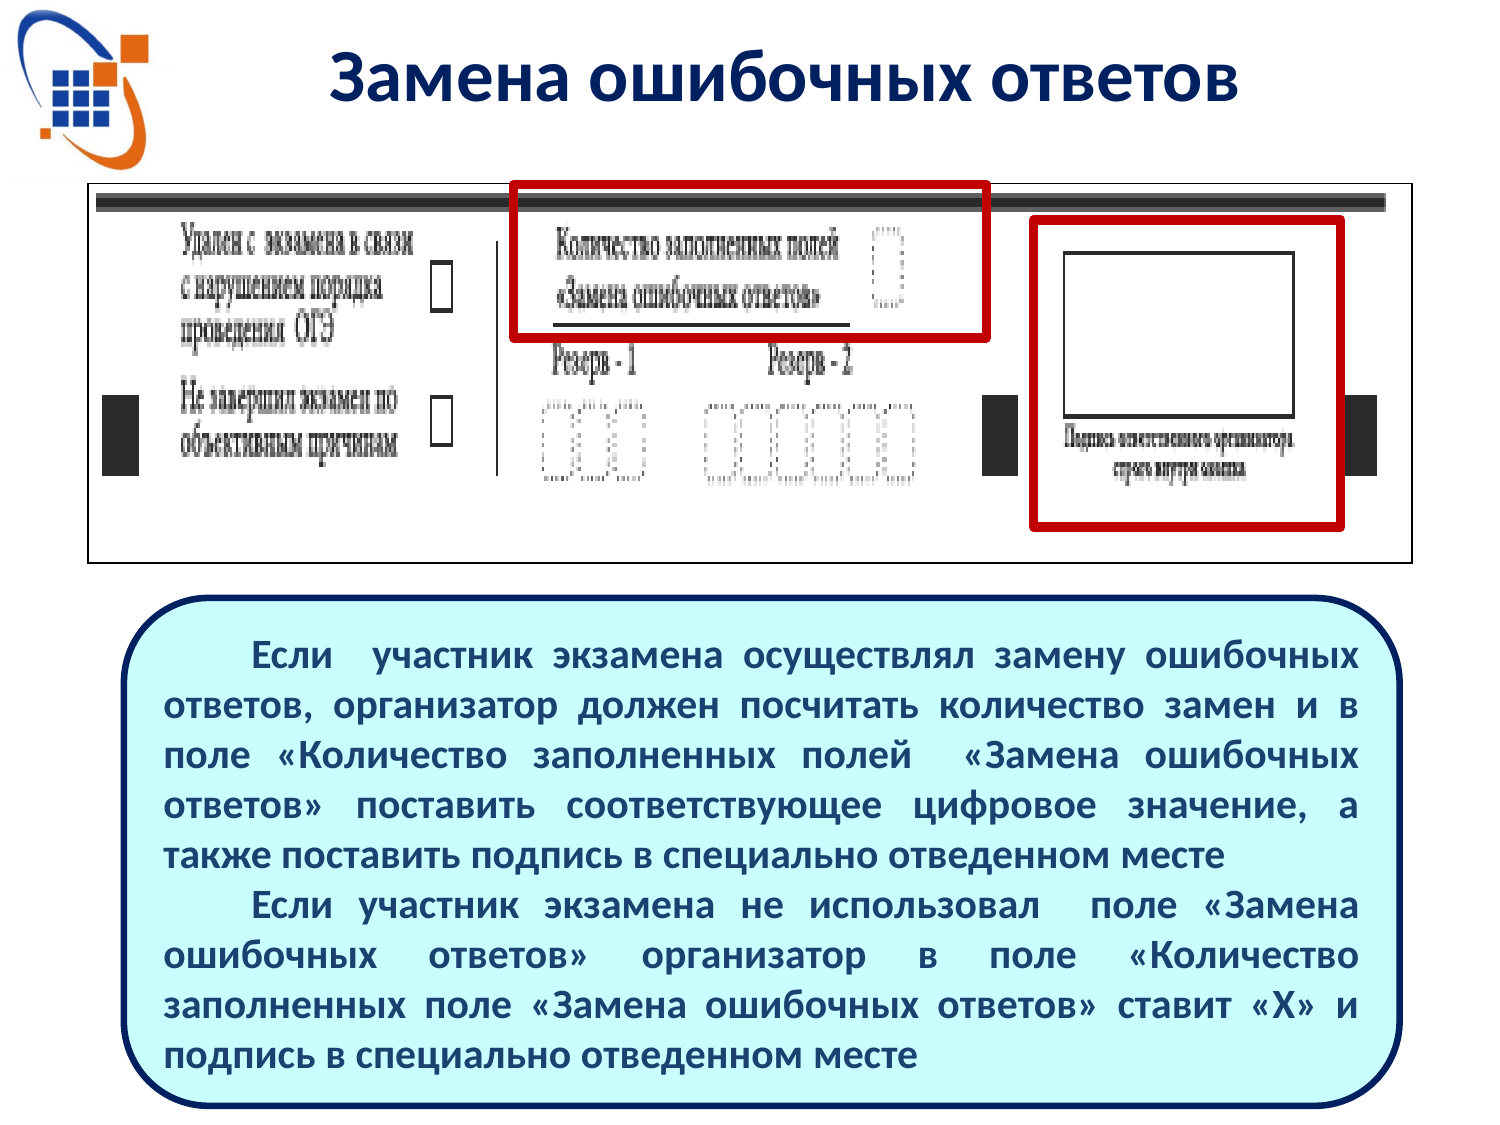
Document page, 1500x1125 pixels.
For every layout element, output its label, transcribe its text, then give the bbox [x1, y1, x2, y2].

picture [88, 184, 1412, 563]
text_box Если участник экзамена осуществлял замену ошибочных ответов, организатор должен посчитать количество замен и в поле «Количество заполненных полей «Замена ошибочных ответов» поставить соответствующее цифровое значение, а также поставить подпись в специально отведенном месте Если участник экзамена не использовал поле «Замена ошибочных ответов» организатор в поле «Количество заполненных поле «Замена ошибочных ответов» ставит «Х» и подпись в специально отведенном месте [120, 594, 1403, 1110]
picture [17, 16, 159, 173]
text_box Замена ошибочных ответов [314, 19, 1256, 124]
